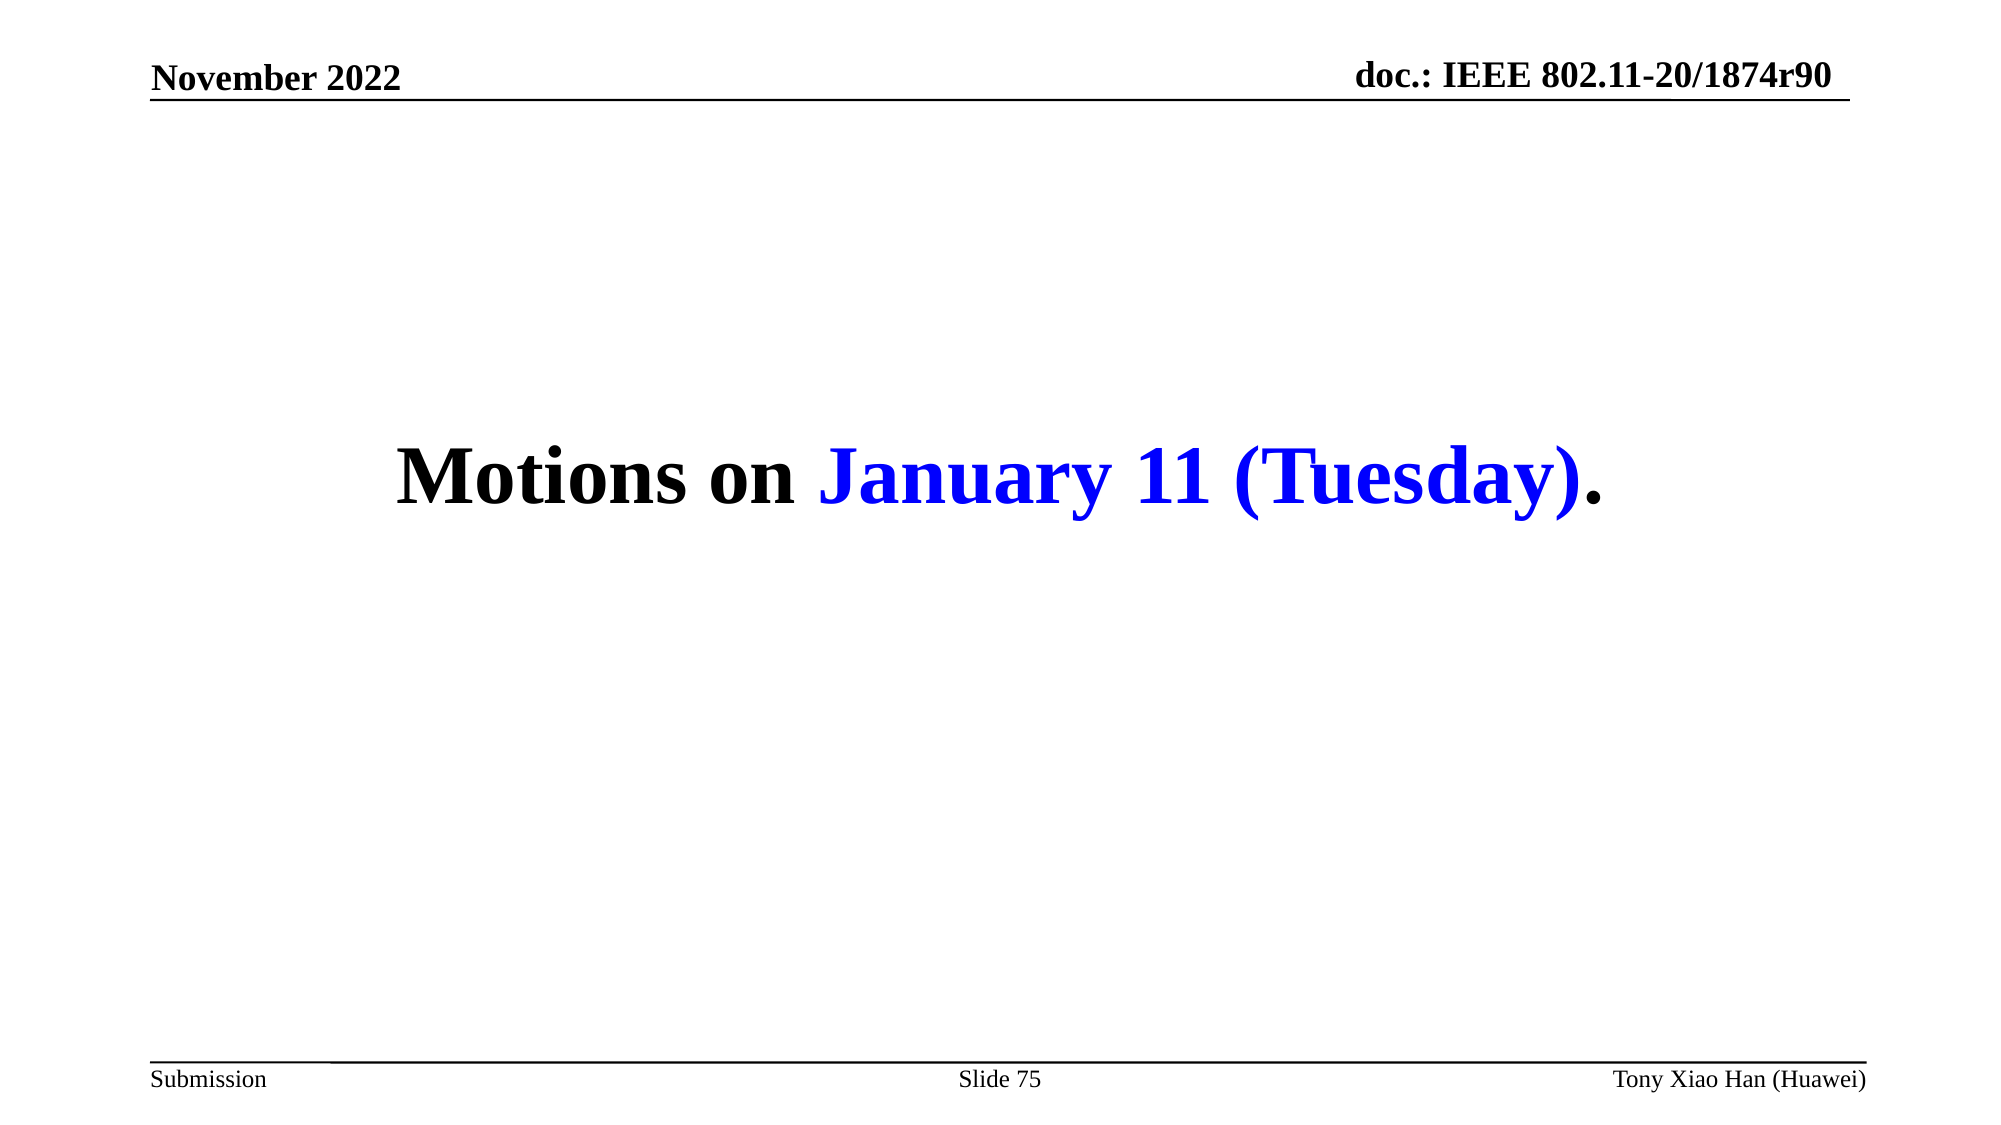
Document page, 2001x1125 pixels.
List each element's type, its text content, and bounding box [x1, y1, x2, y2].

text_box Motions on January 11 (Tuesday). [331, 412, 1669, 950]
